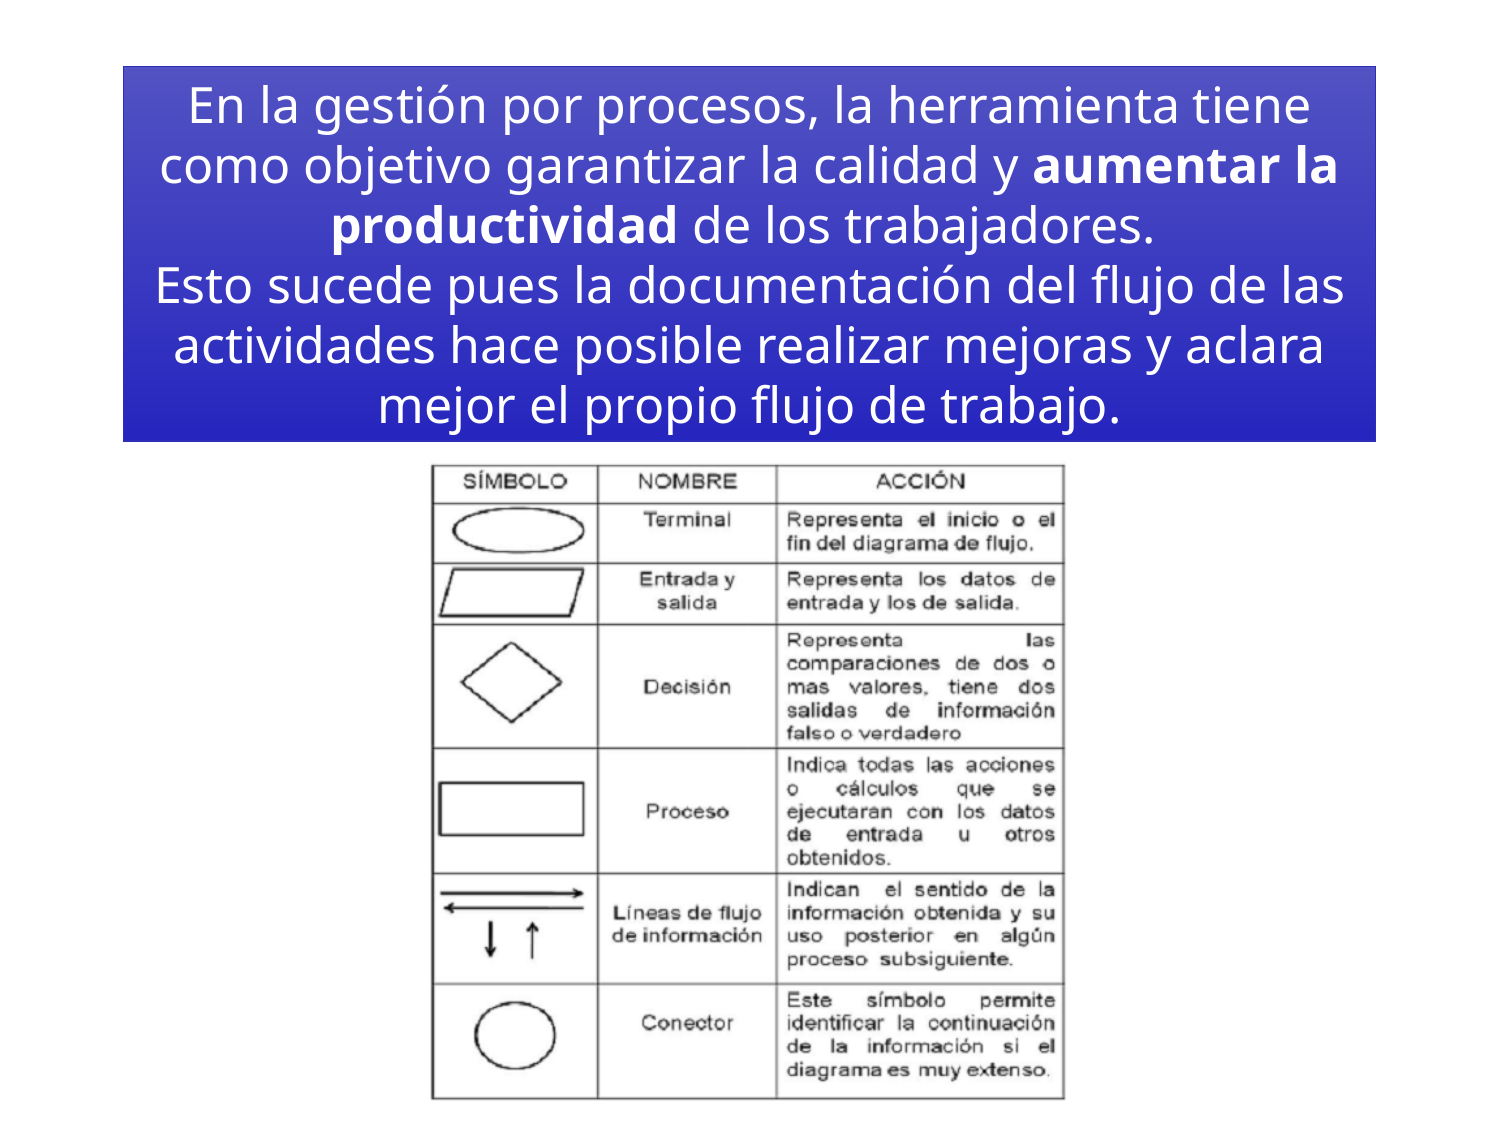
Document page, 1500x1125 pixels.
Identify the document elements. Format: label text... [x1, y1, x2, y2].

text_box En la gestión por procesos, la herramienta tiene como objetivo garantizar la calidad y aumentar la productividad de los trabajadores. Esto sucede pues la documentación del flujo de las actividades hace posible realizar mejoras y aclara mejor el propio flujo de trabajo. [123, 66, 1376, 442]
picture [429, 460, 1070, 1106]
